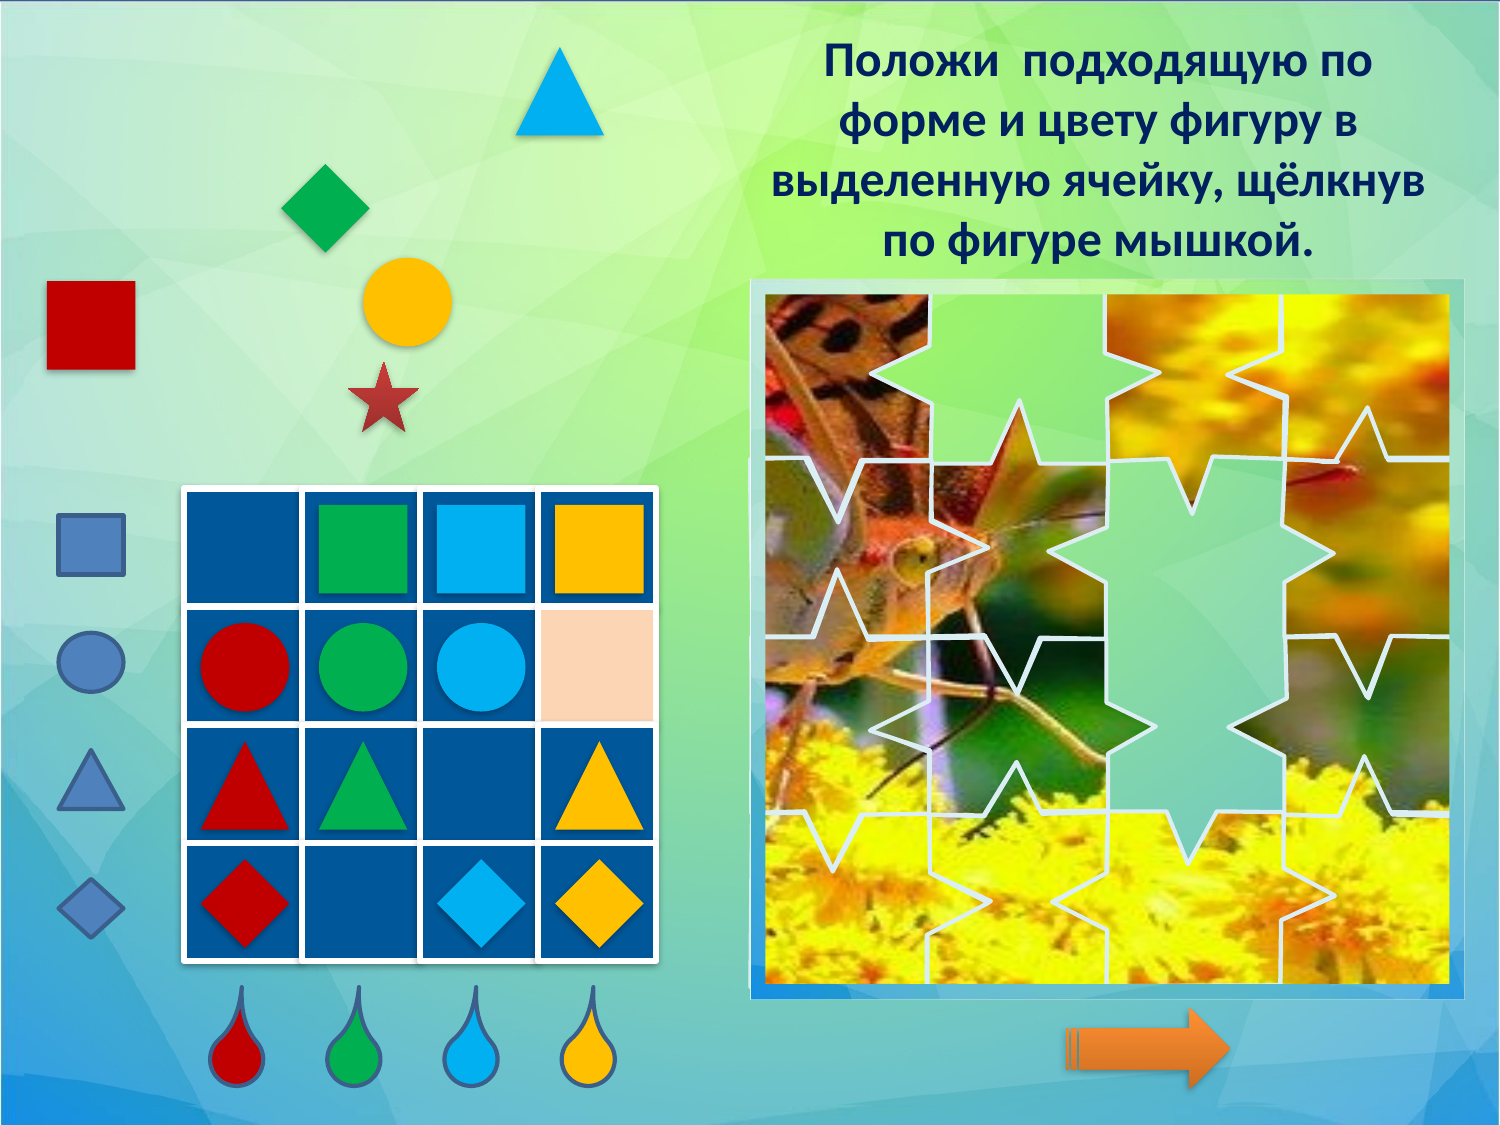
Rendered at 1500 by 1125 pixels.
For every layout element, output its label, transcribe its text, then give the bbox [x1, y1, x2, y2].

text_box [46, 281, 136, 370]
text_box [325, 985, 383, 1089]
text_box [363, 257, 452, 347]
picture [0, 1, 1500, 1125]
text_box [442, 985, 500, 1089]
text_box [555, 859, 644, 948]
text_box [200, 741, 290, 830]
text_box [535, 722, 659, 840]
text_box [181, 603, 299, 721]
text_box [318, 622, 408, 712]
text_box [56, 877, 126, 940]
text_box [318, 504, 408, 594]
text_box [299, 722, 416, 838]
text_box [748, 277, 1467, 1002]
text_box [436, 622, 526, 712]
text_box [1226, 638, 1447, 819]
text_box [767, 814, 991, 982]
text_box [181, 722, 298, 839]
text_box [1102, 296, 1287, 517]
text_box [417, 722, 534, 838]
text_box [555, 504, 644, 594]
text_box [555, 741, 644, 830]
text_box [56, 747, 126, 812]
text_box [299, 840, 416, 964]
text_box [559, 985, 617, 1089]
text_box [930, 398, 1111, 695]
text_box [929, 768, 1111, 982]
text_box [515, 46, 605, 136]
text_box [1079, 1007, 1231, 1090]
text_box [867, 637, 1158, 818]
text_box [200, 859, 290, 948]
text_box [767, 577, 927, 872]
text_box [281, 163, 370, 253]
text_box [417, 485, 535, 602]
text_box [767, 296, 935, 523]
text_box [181, 485, 299, 603]
text_box [417, 840, 534, 964]
text_box [181, 840, 298, 964]
text_box [200, 622, 290, 712]
text_box [299, 603, 417, 720]
text_box [1279, 414, 1447, 699]
text_box [1235, 296, 1447, 464]
text_box [436, 859, 526, 948]
text_box [56, 513, 126, 577]
text_box [1059, 809, 1337, 982]
text_box [1283, 763, 1447, 982]
text_box [535, 485, 659, 604]
text_box [208, 985, 266, 1089]
text_box [1071, 1028, 1077, 1070]
text_box [348, 361, 420, 433]
text_box [535, 840, 659, 964]
text_box [299, 485, 417, 602]
text_box [767, 459, 991, 639]
text_box [56, 630, 126, 694]
text_box [417, 603, 535, 720]
text_box [436, 504, 526, 594]
text_box [535, 603, 659, 722]
text_box [318, 741, 408, 830]
text_box Положи подходящую по форме и цвету фигуру в выделенную ячейку, щёлкнув по фигуре мышкой. [738, 19, 1459, 274]
